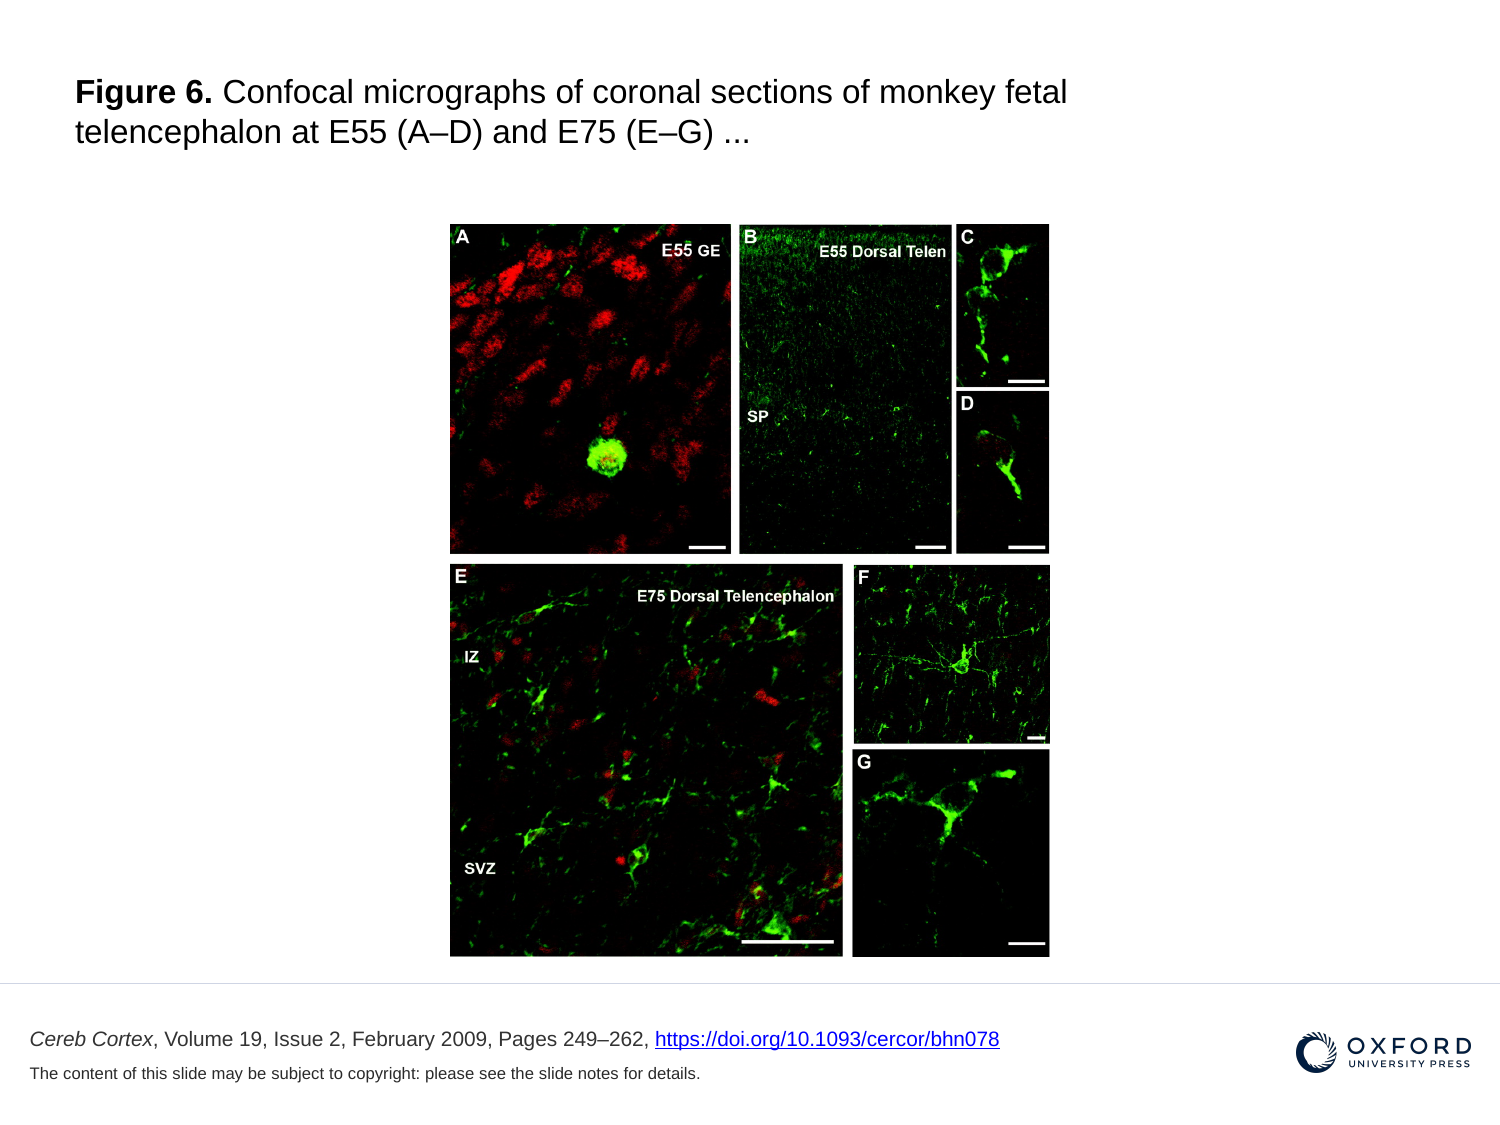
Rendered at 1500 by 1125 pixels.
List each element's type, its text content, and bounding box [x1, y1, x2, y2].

picture [449, 224, 1050, 957]
title Figure 6. Confocal micrographs of coronal sections of monkey fetal telencephalon at E55 (A–D) and E75 (E–G) ... [75, 69, 1078, 171]
picture [1296, 1032, 1471, 1073]
footer Cereb Cortex, Volume 19, Issue 2, February 2009, Pages 249–262, https://doi.org/10.1093/cercor/bhn078 The content of this slide may be subject to copyright: please see the slide notes for details. [0, 983, 1260, 1125]
